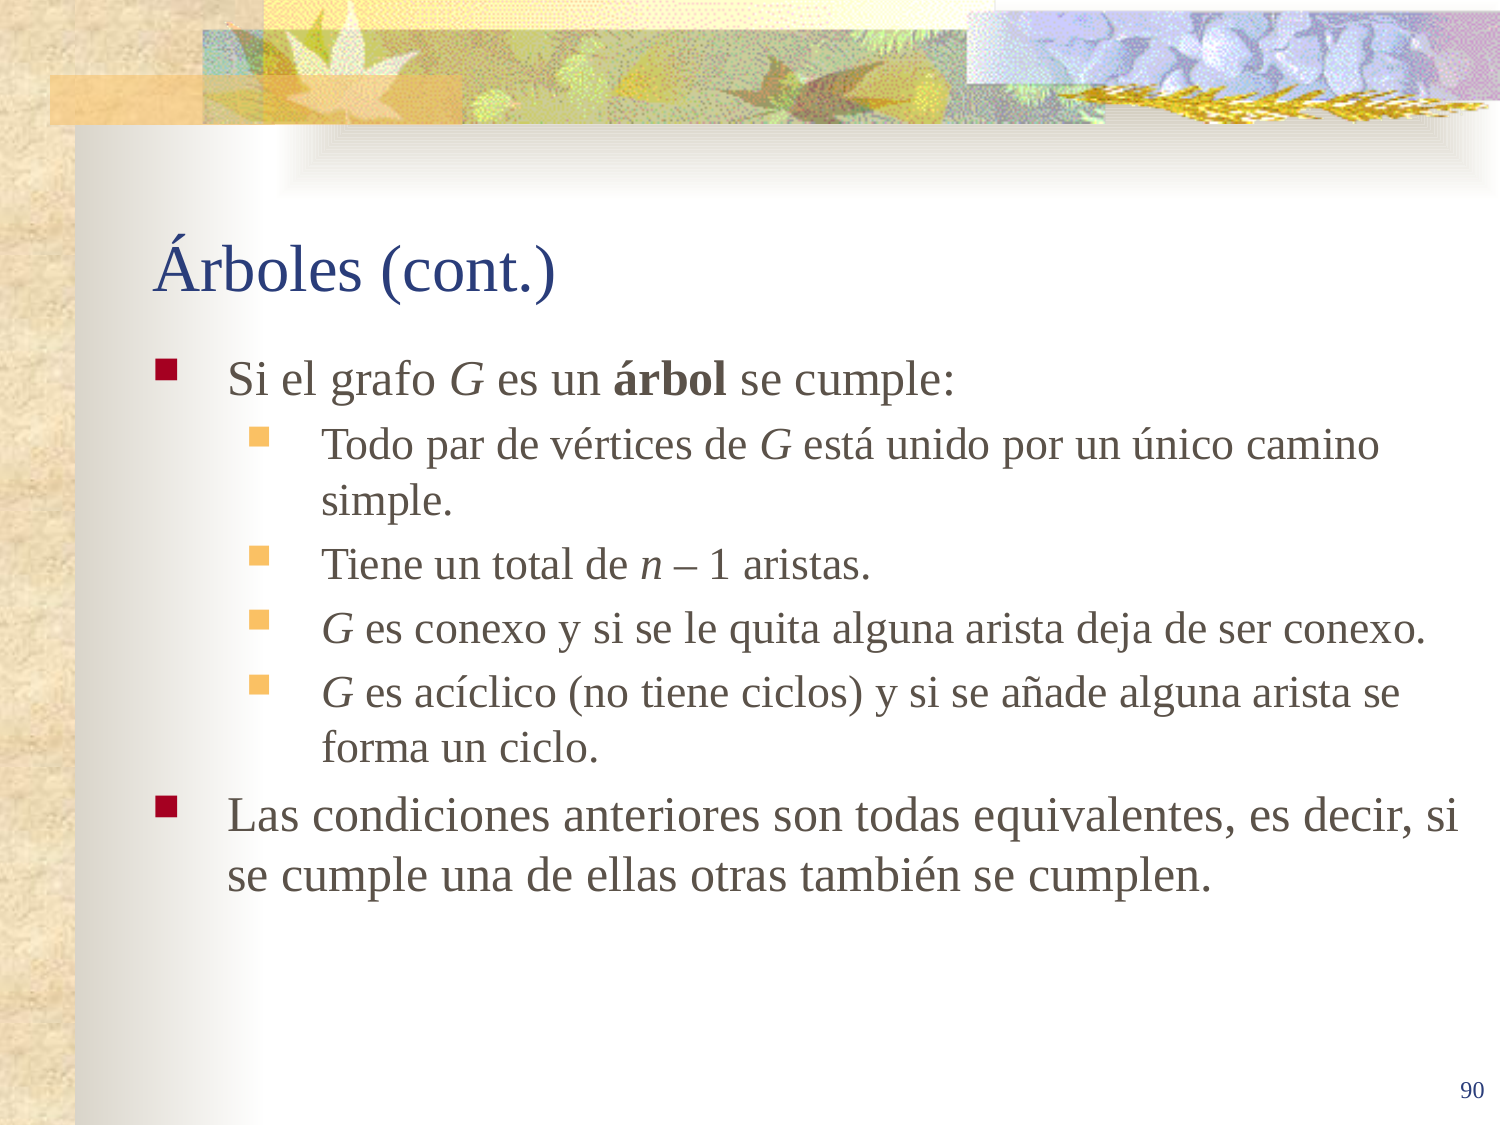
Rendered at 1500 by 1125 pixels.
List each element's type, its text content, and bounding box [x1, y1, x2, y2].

slide_number 90 [1349, 1051, 1500, 1125]
picture [0, 0, 1500, 1125]
title Árboles (cont.) [137, 87, 1500, 313]
list Si el grafo G es un árbol se cumple: Todo par de vértices de G está unido por un único camino simple. Tiene un total de n – 1 aristas. G es conexo y si se le quita alguna arista deja de ser conexo. G es acíclico (no tiene ciclos) y si se añade alguna arista se forma un ciclo. Las condiciones anteriores son todas equivalentes, es decir, si se cumple una de ellas otras también se cumplen. [137, 337, 1500, 1013]
